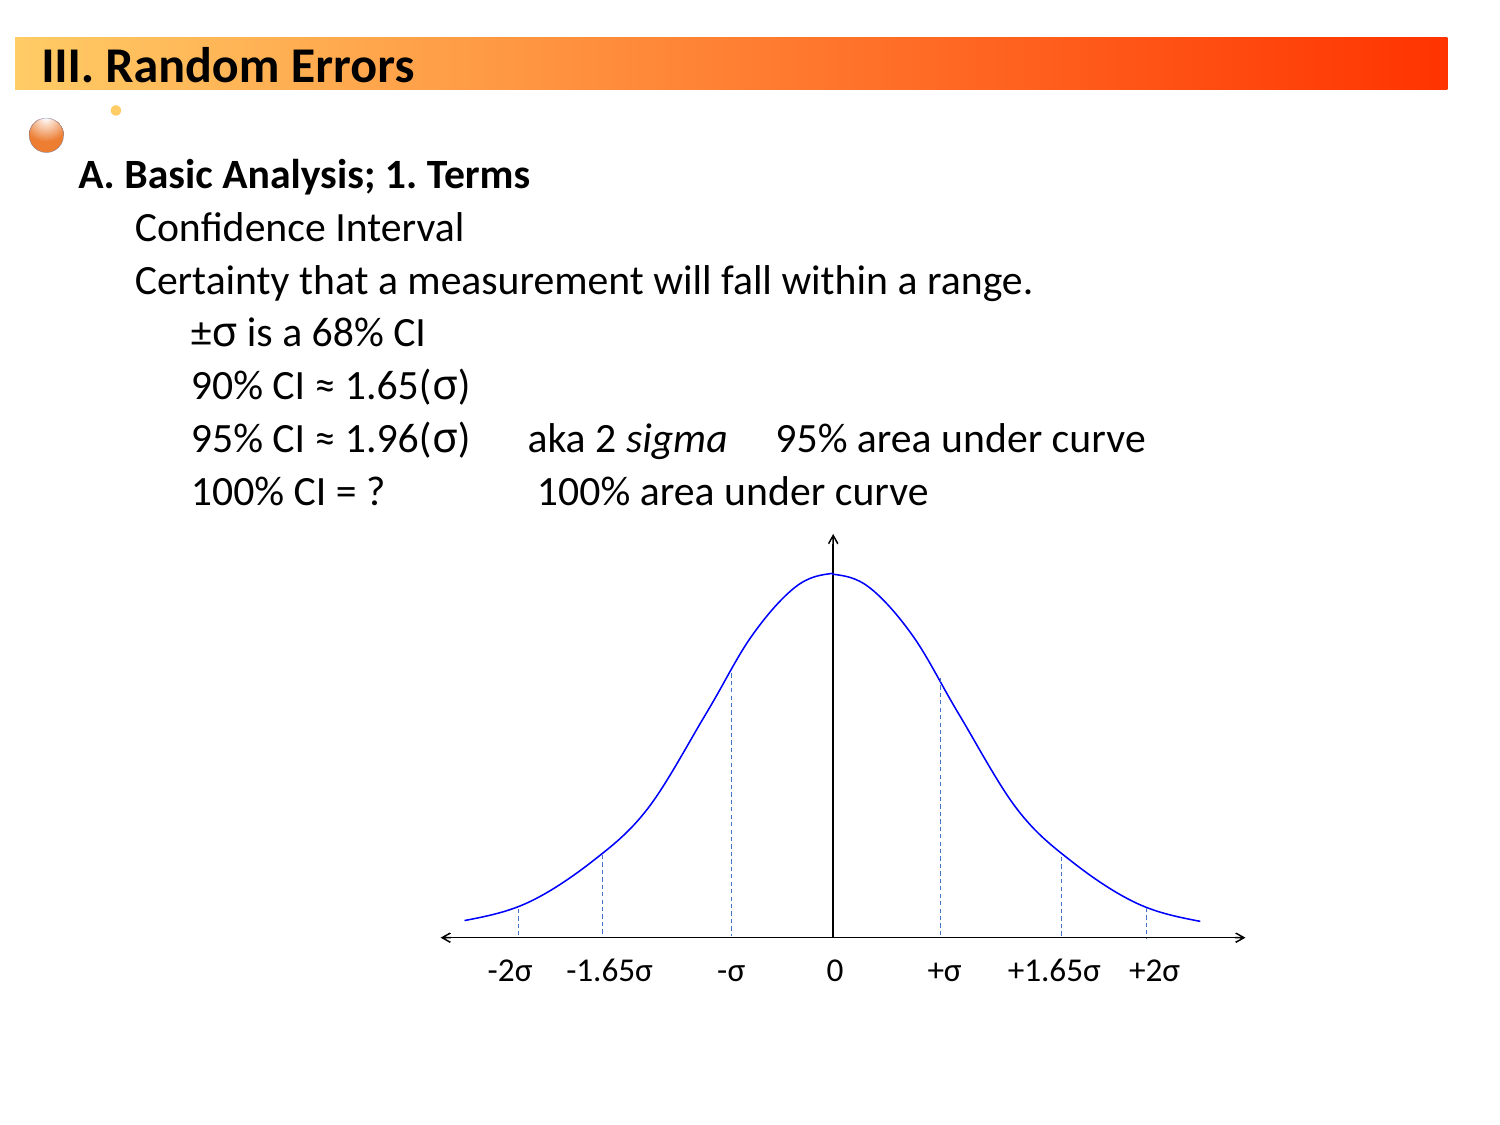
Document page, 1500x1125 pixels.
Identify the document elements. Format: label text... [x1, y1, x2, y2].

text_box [263, 38, 267, 58]
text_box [262, 62, 267, 90]
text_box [440, 533, 1246, 997]
list A. Basic Analysis; 1. Terms Confidence Interval Certainty that a measurement will fall within a range. ±σ is a 68% CI 90% CI ≈ 1.65(σ) 95% CI ≈ 1.96(σ) aka 2 sigma 95% area under curve 100% CI = ? 100% area under curve [63, 145, 1358, 1025]
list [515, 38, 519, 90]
